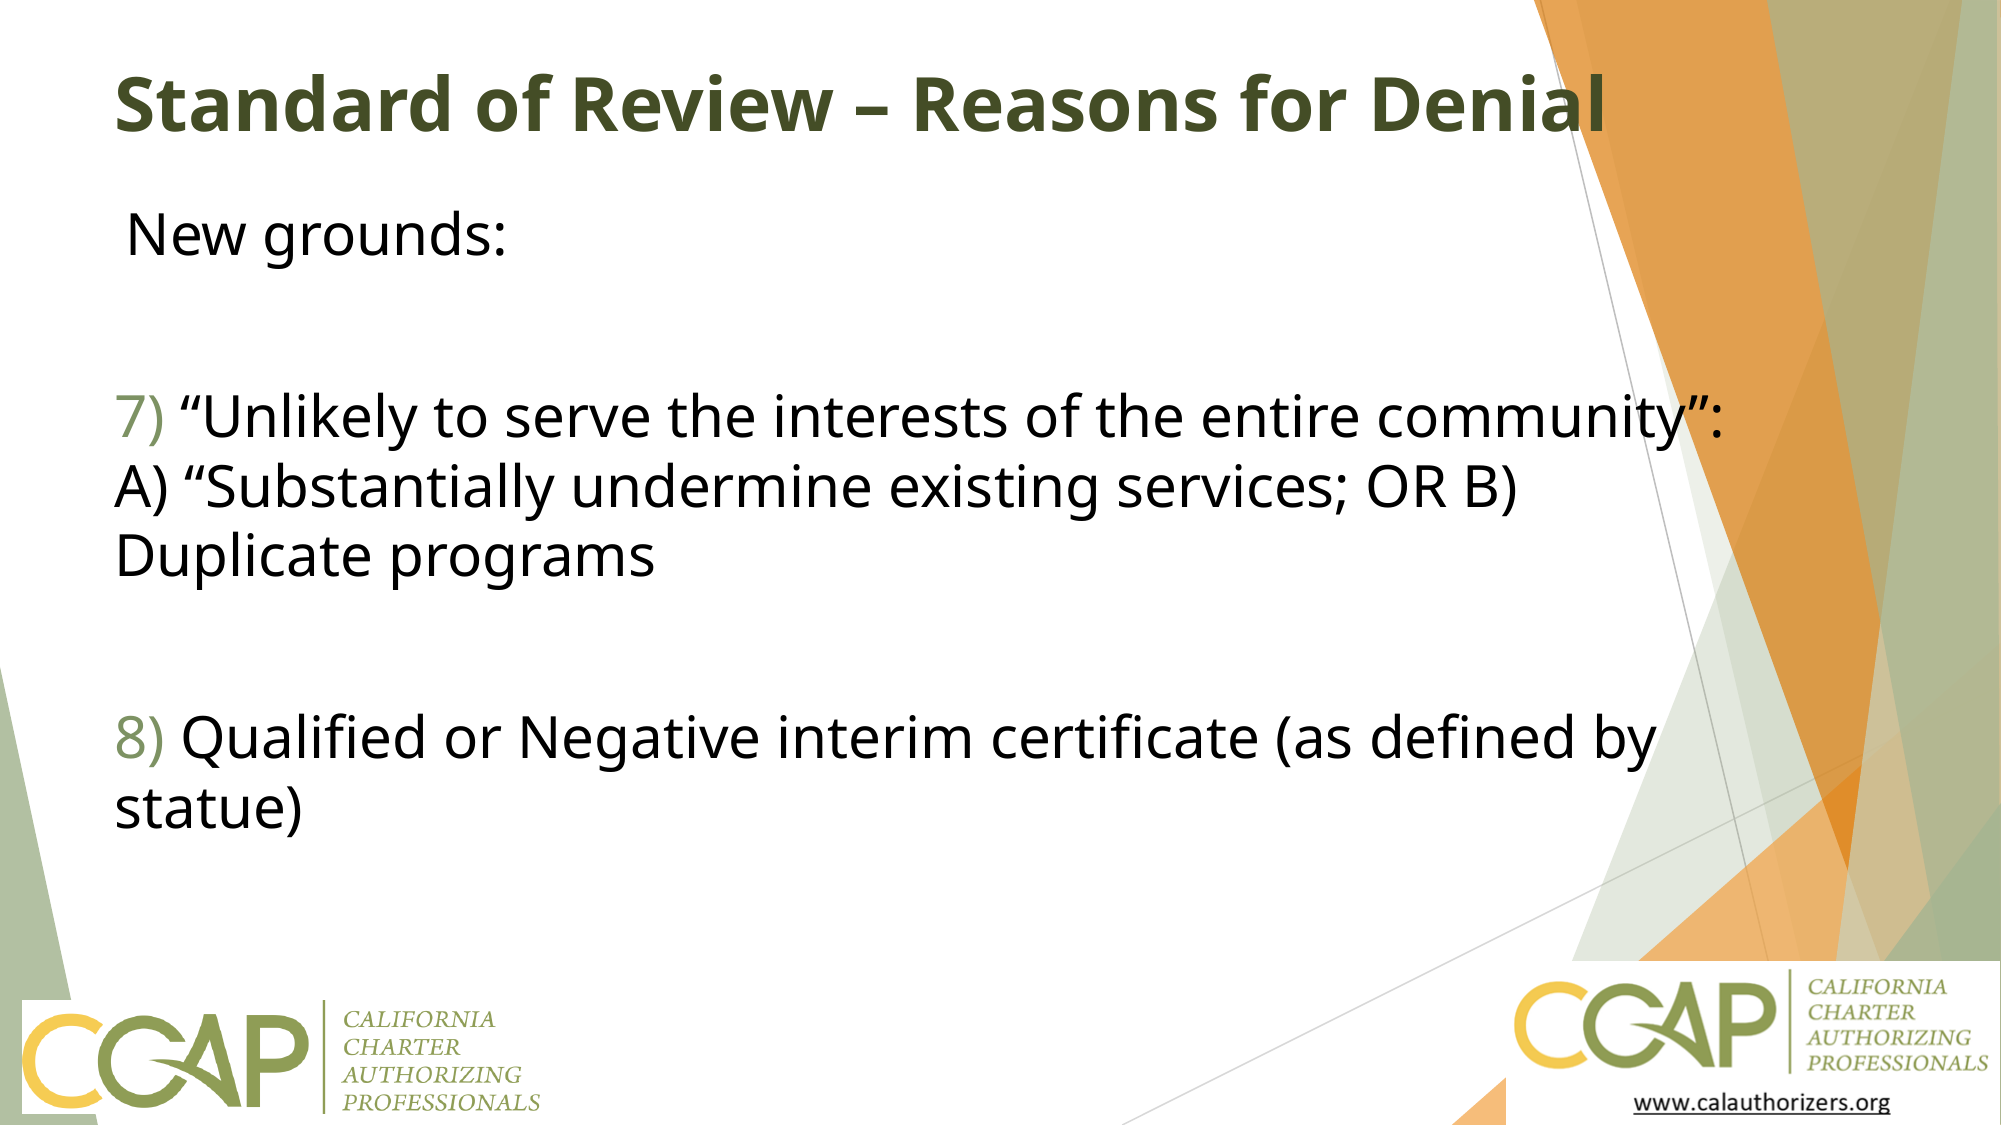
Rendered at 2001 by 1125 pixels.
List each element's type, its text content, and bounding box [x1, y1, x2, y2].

picture [1498, 961, 2000, 1125]
subtitle New grounds: 7) “Unlikely to serve the interests of the entire community”: A) “Substantially undermine existing services; OR B) Duplicate programs 8) Qualified or Negative interim certificate (as defined by statue) [99, 189, 1754, 986]
title Standard of Review – Reasons for Denial [99, 48, 1800, 183]
picture [22, 1000, 540, 1114]
